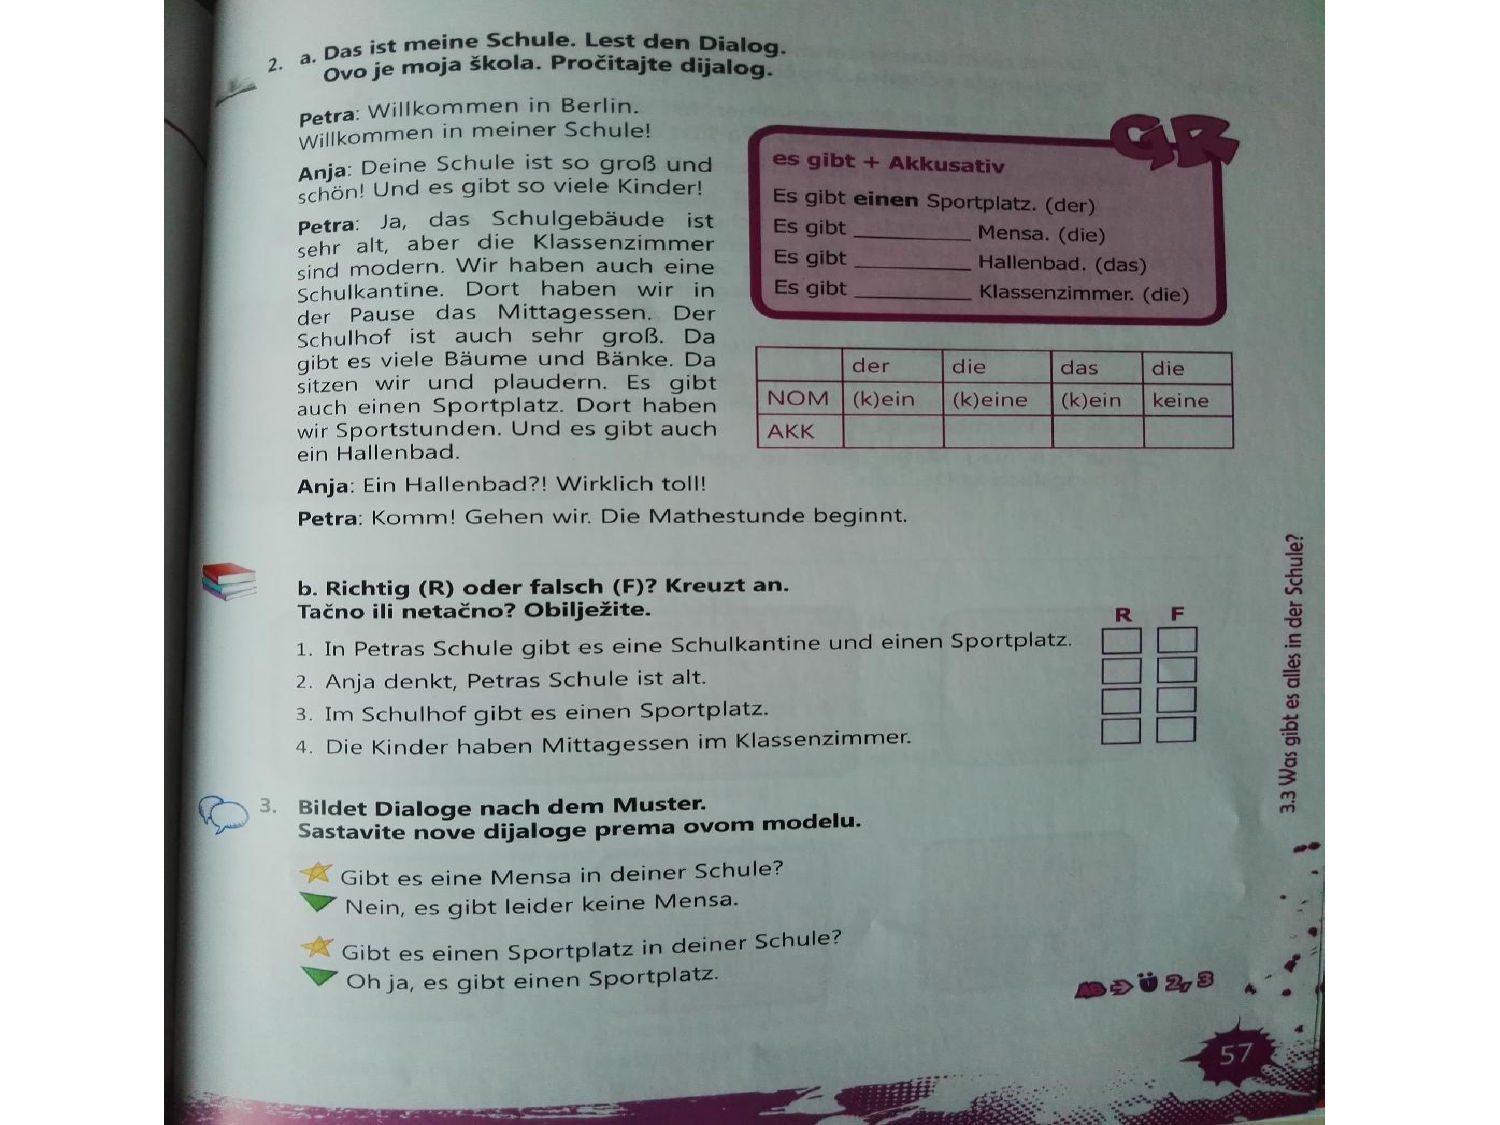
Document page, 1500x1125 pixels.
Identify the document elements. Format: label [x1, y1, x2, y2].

picture [163, 0, 1325, 1125]
